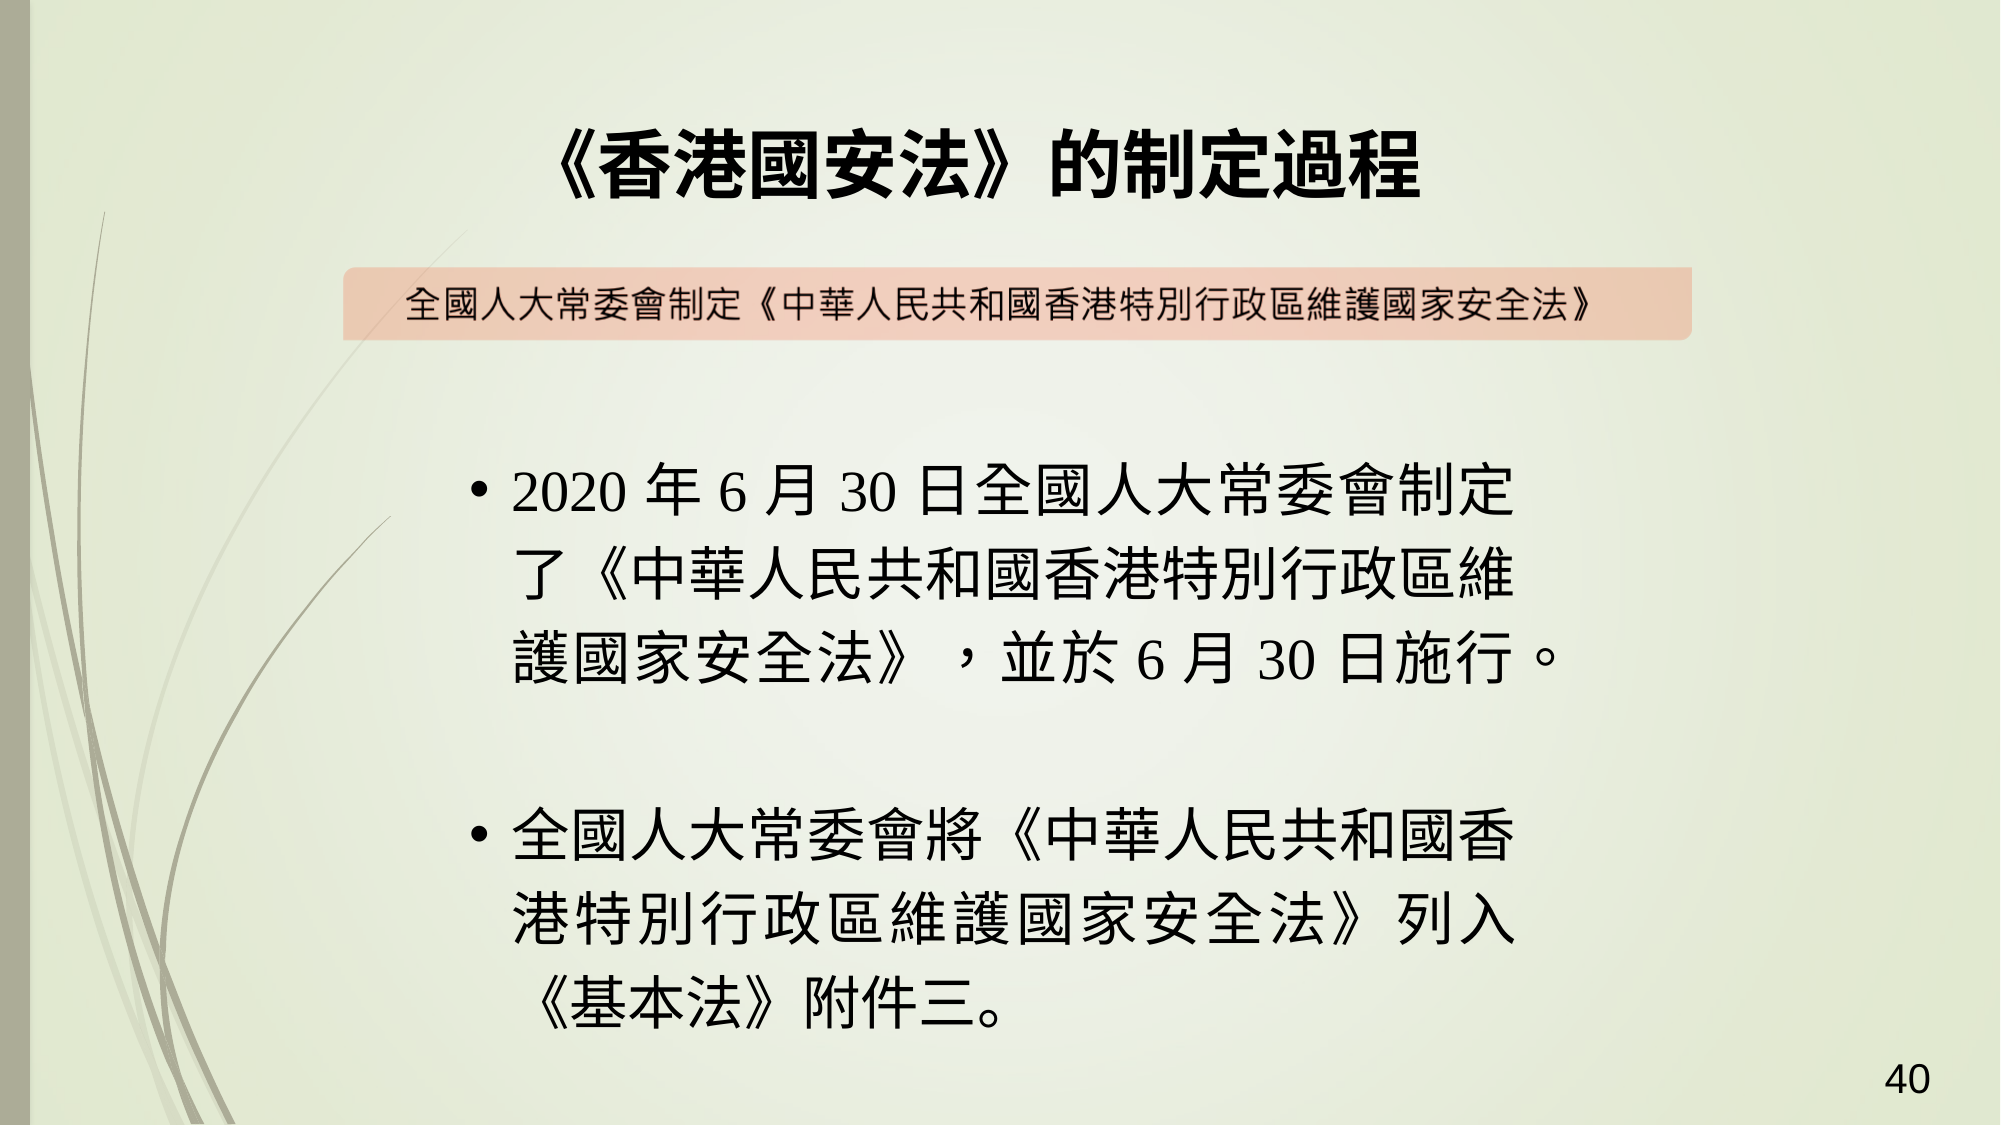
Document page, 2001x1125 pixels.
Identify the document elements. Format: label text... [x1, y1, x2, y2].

text_box 《香港國安法》的制定過程 [507, 110, 1528, 226]
picture [343, 266, 1692, 351]
text_box 2020年6月30日全國人大常委會制定了《中華人民共和國香港特別行政區維護國家安全法》，並於6月30日施行。 全國人大常委會將《中華人民共和國香港特別行政區維護國家安全法》列入《基本法》附件三。 [421, 398, 1565, 1078]
slide_number 40 [1496, 1046, 1947, 1107]
